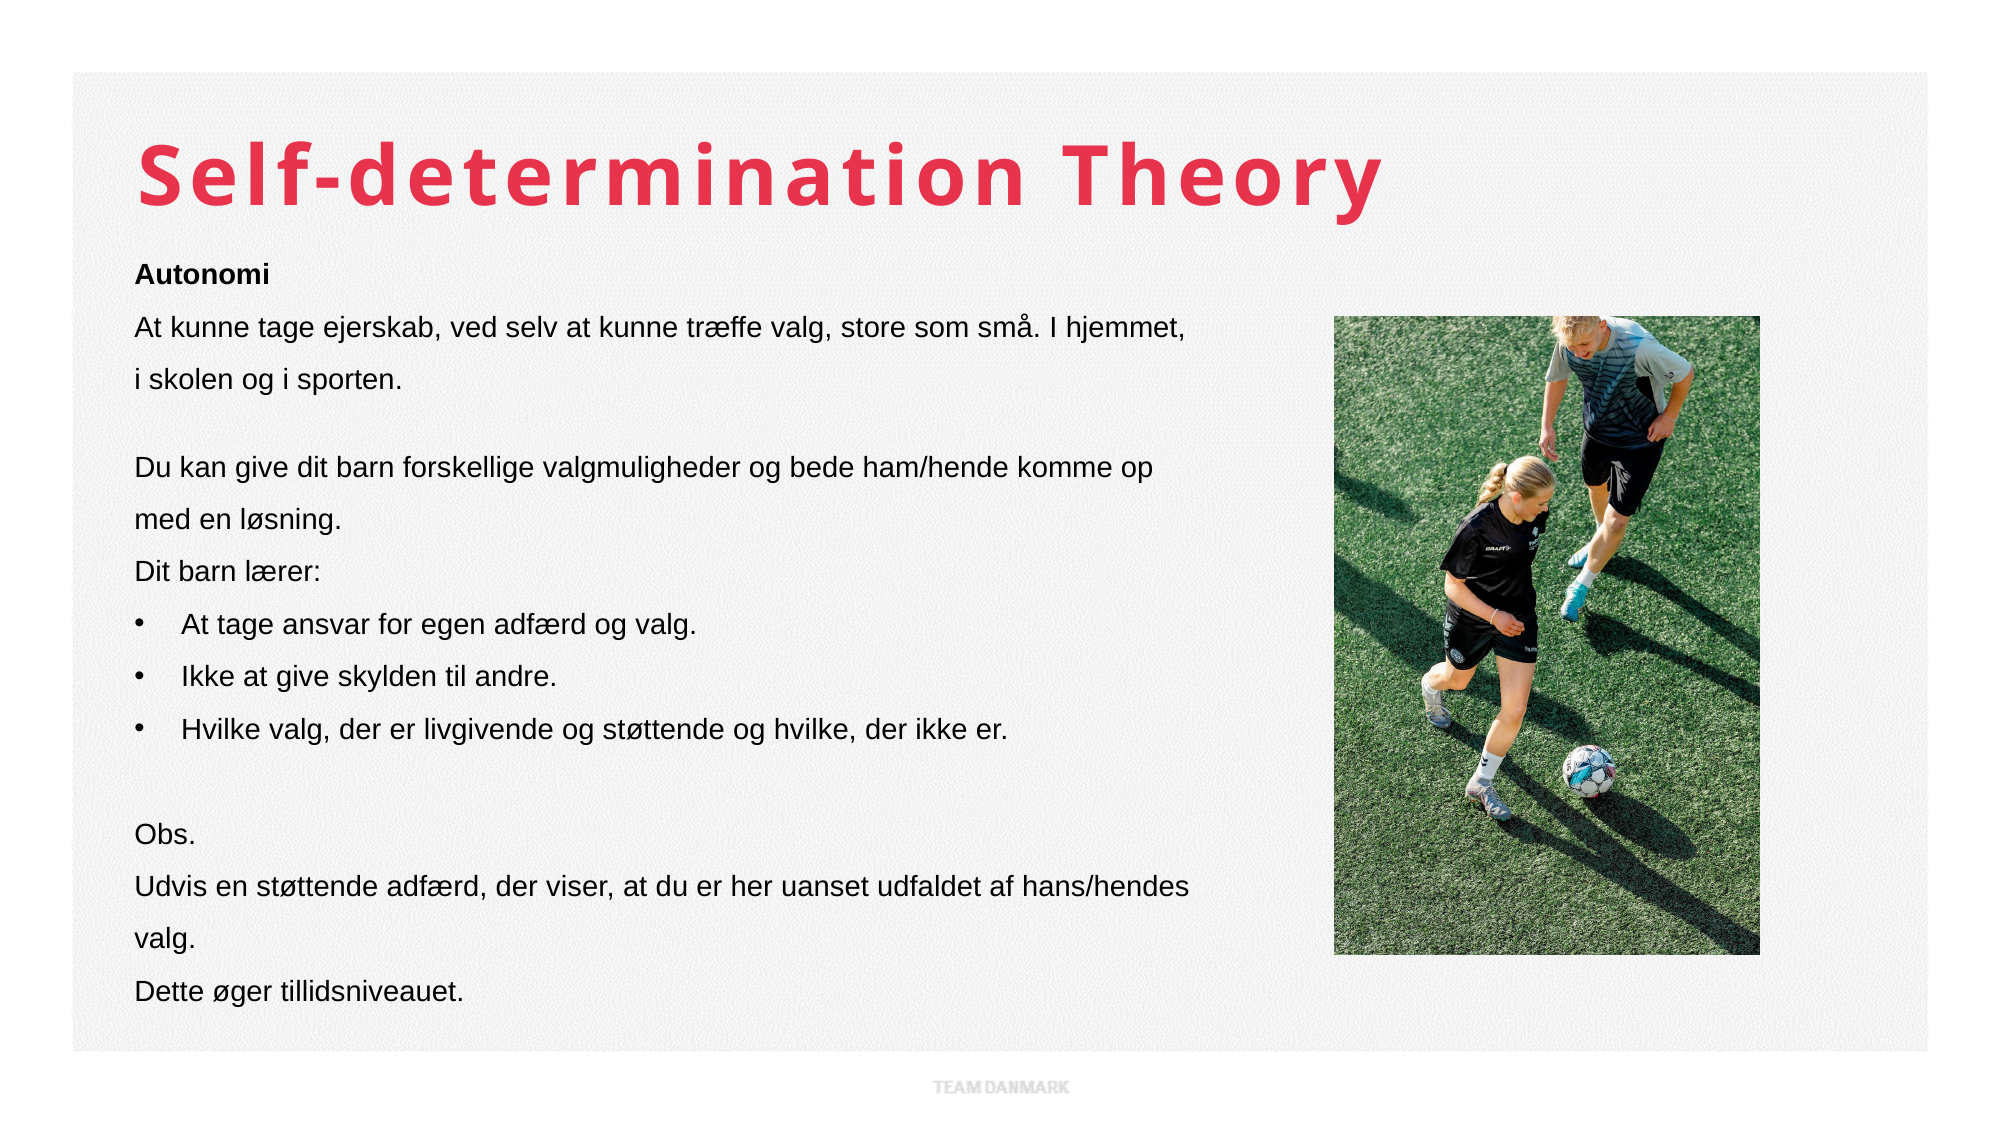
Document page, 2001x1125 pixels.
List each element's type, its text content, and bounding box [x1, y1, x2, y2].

text_box Self-determination Theory [119, 114, 1882, 230]
text_box Autonomi At kunne tage ejerskab, ved selv at kunne træffe valg, store som små. I hjemmet, i skolen og i sporten. Du kan give dit barn forskellige valgmuligheder og bede ham/hende komme op med en løsning. Dit barn lærer: At tage ansvar for egen adfærd og valg. Ikke at give skylden til andre. Hvilke valg, der er livgivende og støttende og hvilke, der ikke er. Obs. Udvis en støttende adfærd, der viser, at du er her uanset udfaldet af hans/hendes valg. Dette øger tillidsniveauet. [119, 230, 1212, 1015]
picture [0, 0, 2001, 1125]
